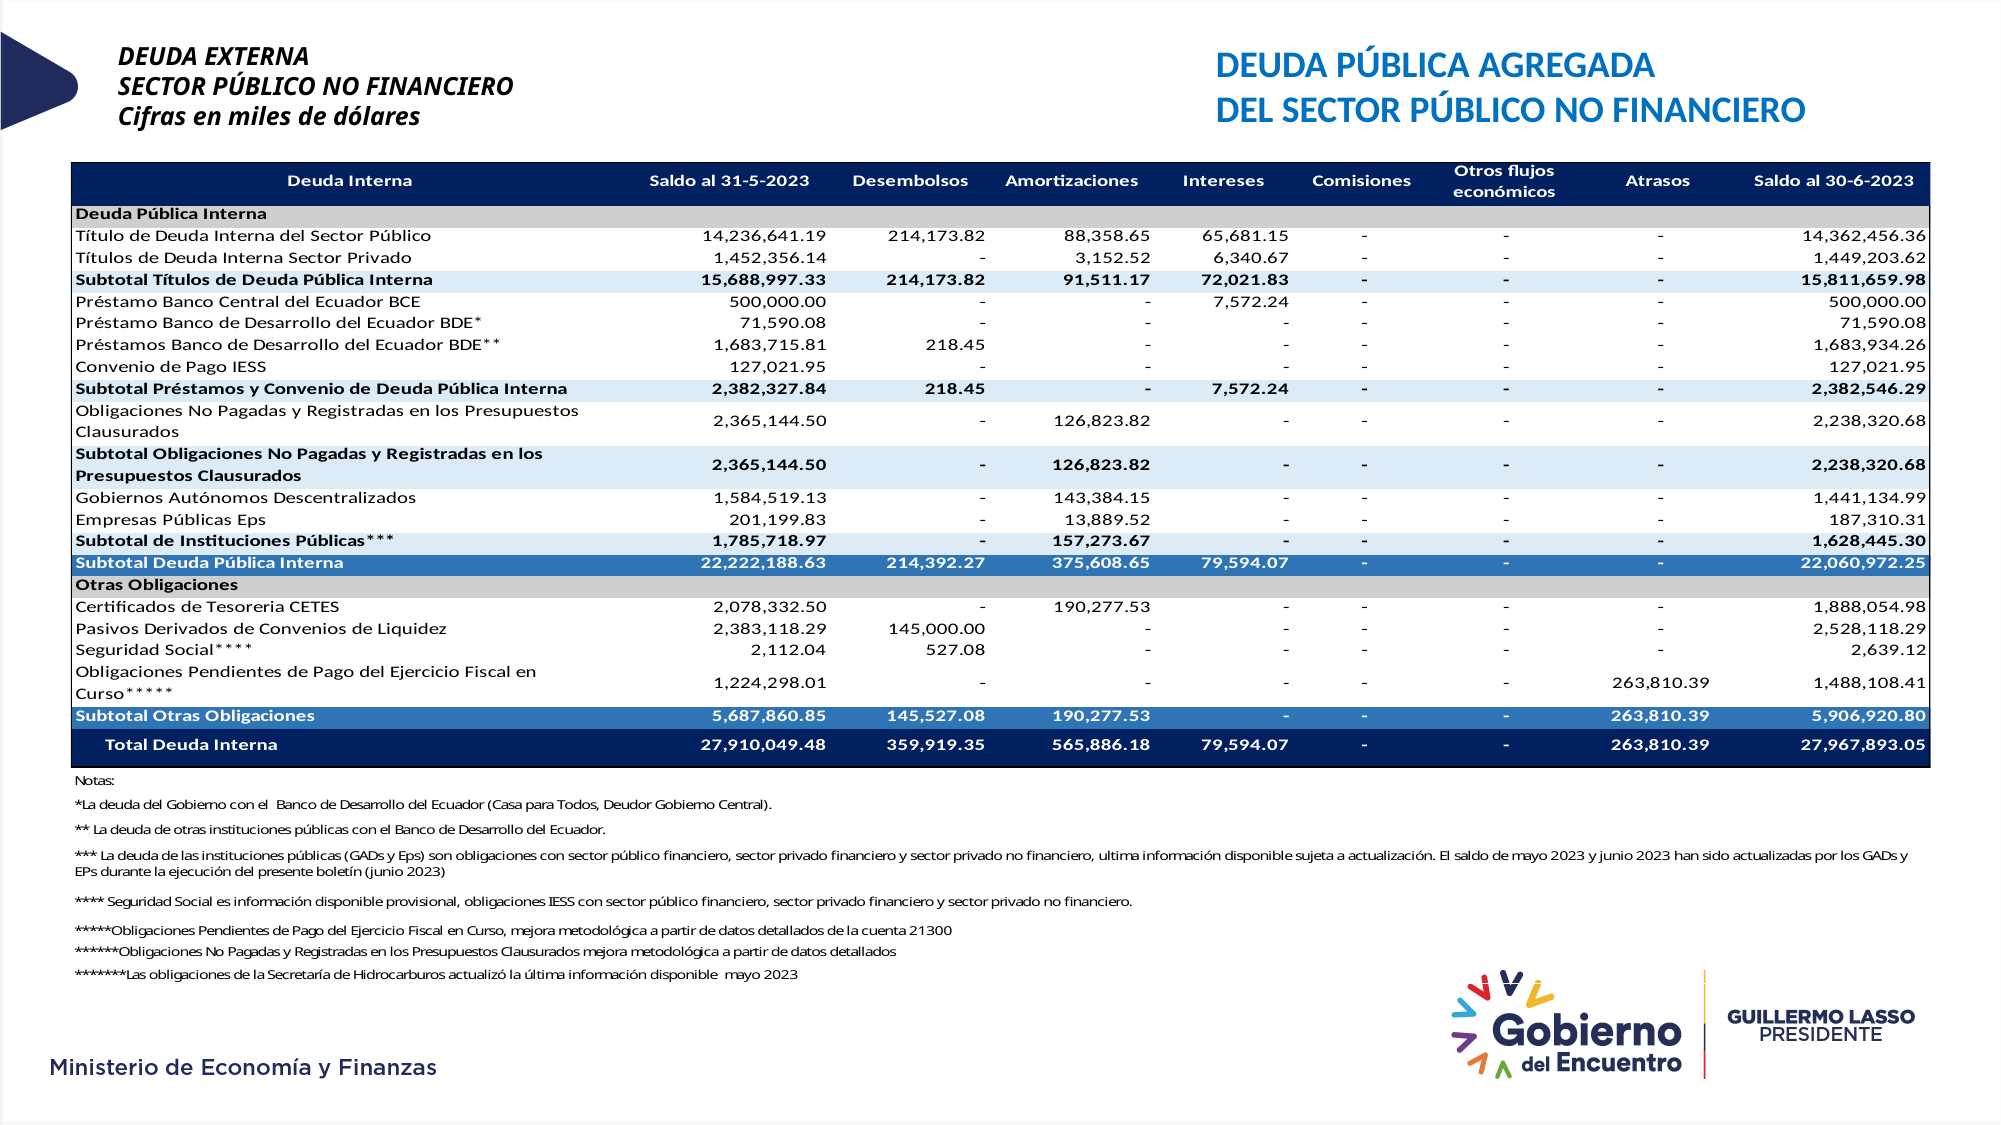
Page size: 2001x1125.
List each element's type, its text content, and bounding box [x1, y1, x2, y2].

picture [0, 0, 2001, 1125]
text_box DEUDA EXTERNA SECTOR PÚBLICO NO FINANCIERO Cifras en miles de dólares [103, 53, 799, 118]
text_box DEUDA PÚBLICA AGREGADA DEL SECTOR PÚBLICO NO FINANCIERO [1201, 32, 1858, 138]
